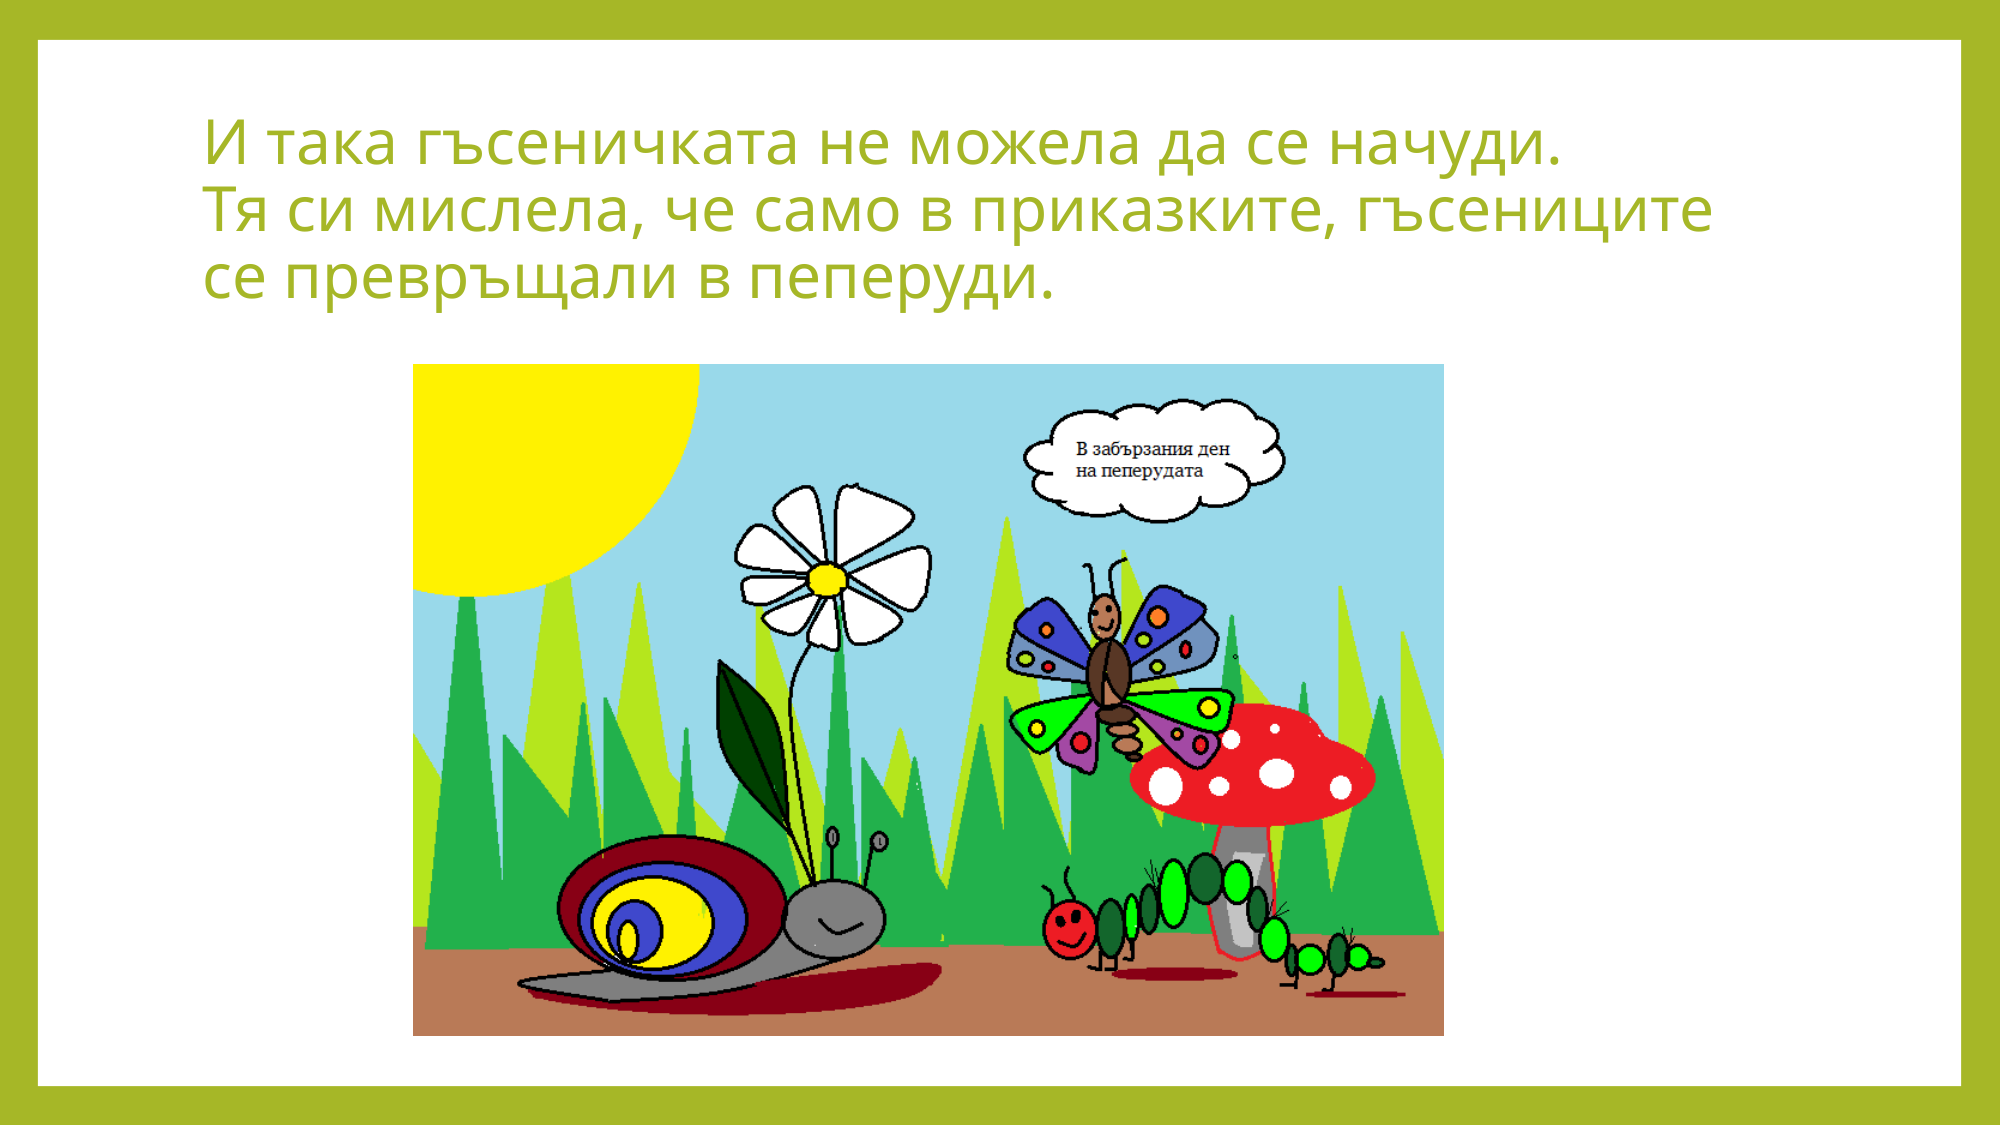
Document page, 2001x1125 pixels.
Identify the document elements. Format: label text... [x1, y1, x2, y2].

picture [413, 364, 1444, 1036]
title И така гъсеничката не можела да се начуди. Тя си мислела, че само в приказките, гъсениците се превръщали в пеперуди. [187, 99, 1808, 323]
